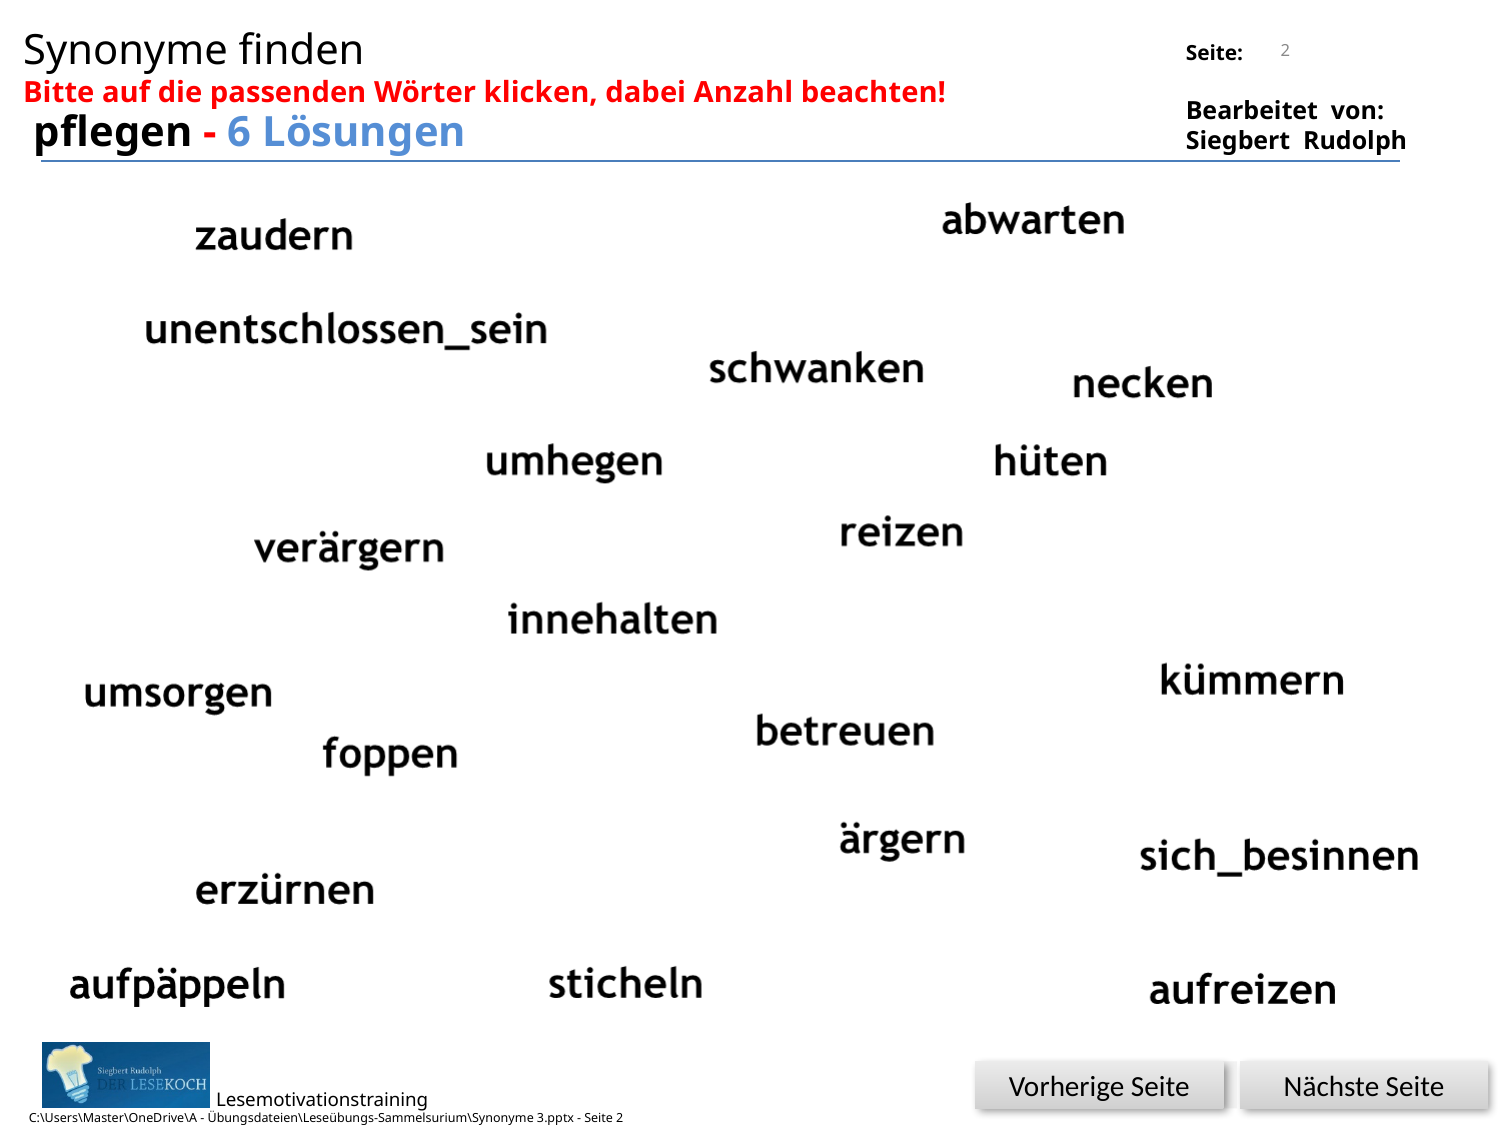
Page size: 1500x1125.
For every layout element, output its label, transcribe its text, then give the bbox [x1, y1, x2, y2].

slide_number 2 [955, 21, 1306, 82]
text_box pflegen - 6 Lösungen [19, 96, 482, 162]
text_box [1239, 1060, 1489, 1109]
picture [42, 179, 1445, 1039]
text_box C:\Users\Master\OneDrive\A - Übungsdateien\Leseübungs-Sammelsurium\Synonyme 3.pptx - Seite 2 [13, 1102, 638, 1125]
picture [42, 1042, 210, 1102]
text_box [974, 1061, 1238, 1109]
text_box Synonyme finden Bitte auf die passenden Wörter klicken, dabei Anzahl beachten! [8, 15, 962, 116]
